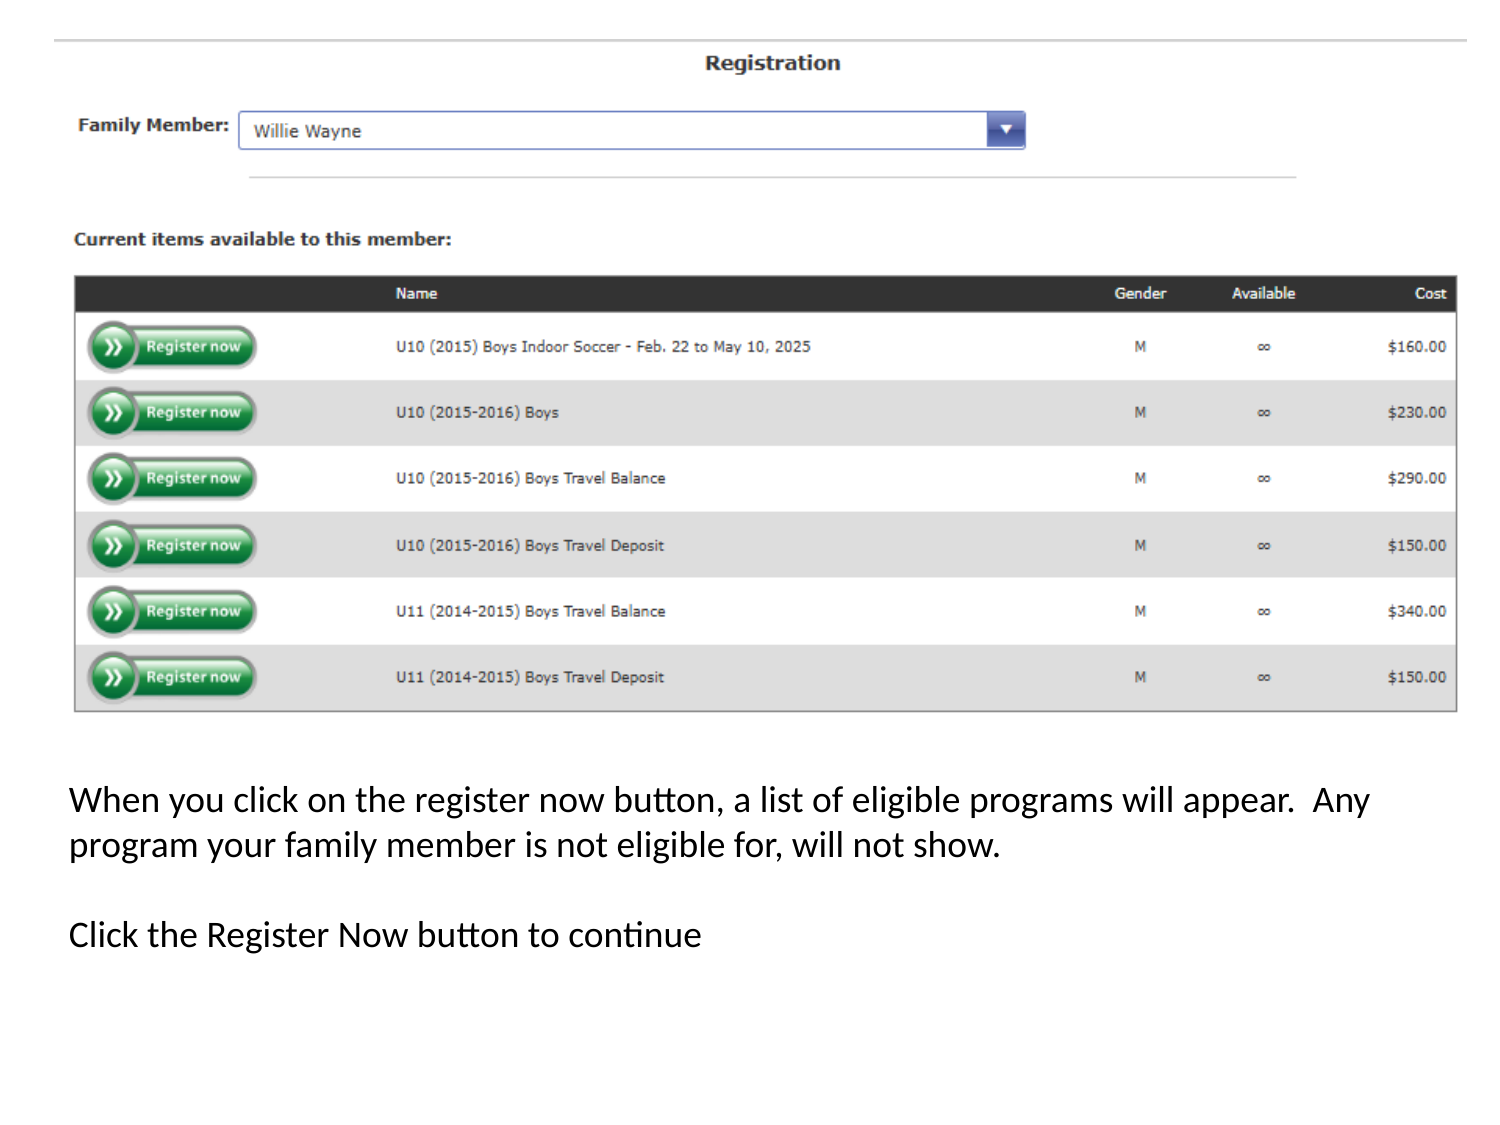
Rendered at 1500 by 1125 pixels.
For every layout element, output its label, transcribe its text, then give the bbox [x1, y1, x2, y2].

picture [54, 39, 1467, 750]
text_box When you click on the register now button, a list of eligible programs will appear. Any program your family member is not eligible for, will not show. Click the Register Now button to continue [54, 767, 1459, 1008]
